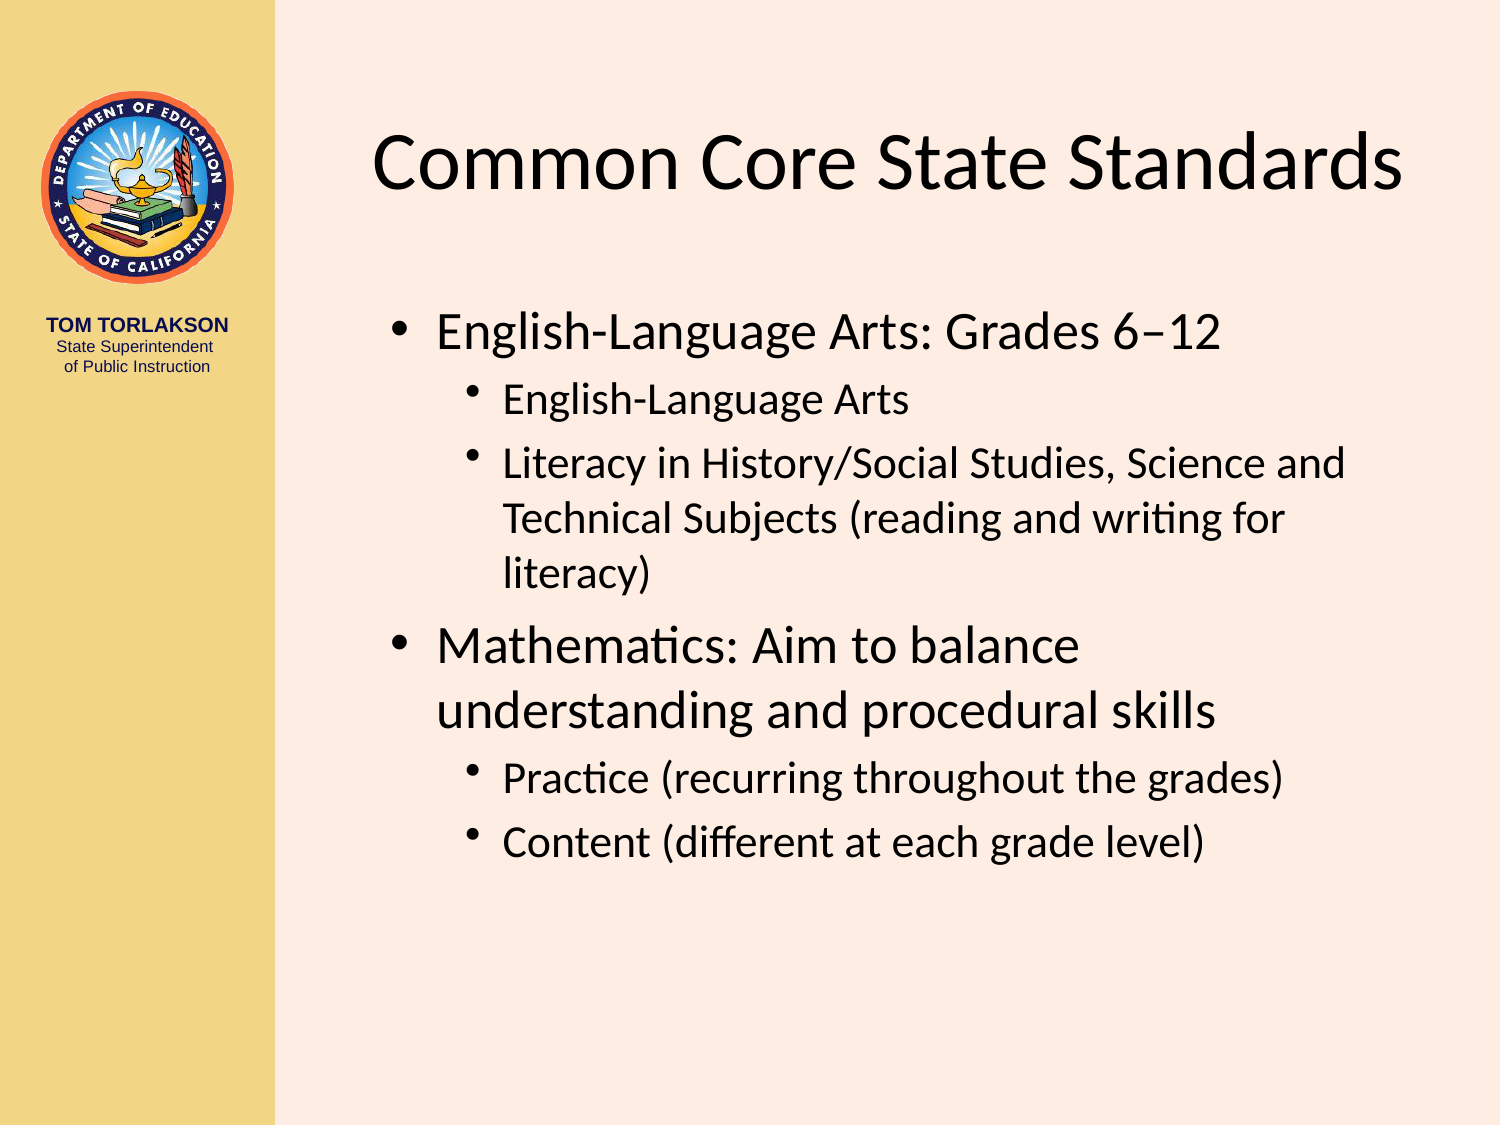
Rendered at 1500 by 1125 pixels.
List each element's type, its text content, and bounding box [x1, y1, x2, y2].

text_box TOM TORLAKSON State Superintendent of Public Instruction [12, 287, 263, 400]
picture [24, 74, 251, 301]
list English-Language Arts: Grades 6–12 English-Language Arts Literacy in History/Social Studies, Science and Technical Subjects (reading and writing for literacy) Mathematics: Aim to balance understanding and procedural skills Practice (recurring throughout the grades) Content (different at each grade level) [300, 287, 1425, 963]
title Common Core State Standards [282, 62, 1496, 250]
